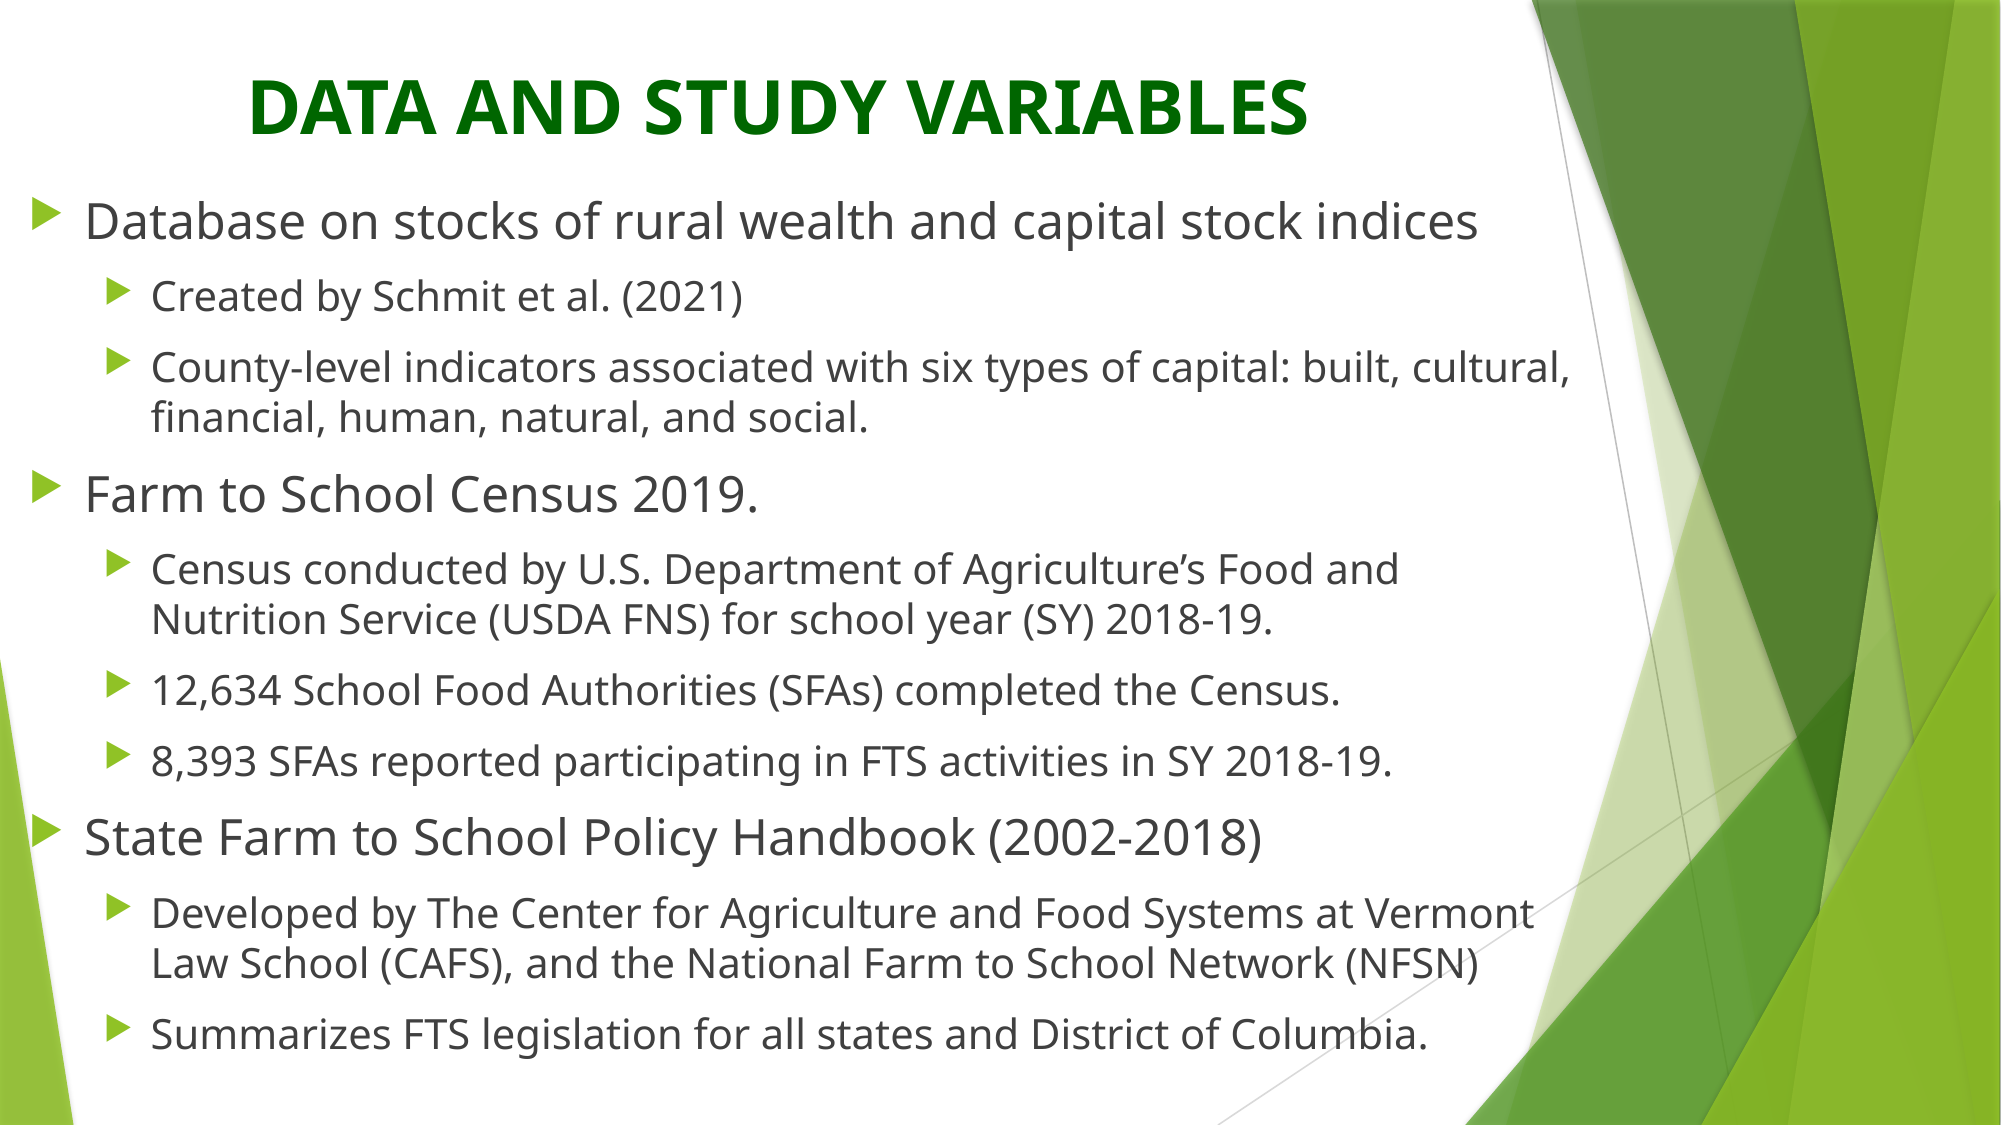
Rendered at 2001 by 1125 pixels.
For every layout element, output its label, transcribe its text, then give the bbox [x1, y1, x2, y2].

list Database on stocks of rural wealth and capital stock indices Created by Schmit et al. (2021) County-level indicators associated with six types of capital: built, cultural, financial, human, natural, and social. Farm to School Census 2019. Census conducted by U.S. Department of Agriculture’s Food and Nutrition Service (USDA FNS) for school year (SY) 2018-19. 12,634 School Food Authorities (SFAs) completed the Census. 8,393 SFAs reported participating in FTS activities in SY 2018-19. State Farm to School Policy Handbook (2002-2018) Developed by The Center for Agriculture and Food Systems at Vermont Law School (CAFS), and the National Farm to School Network (NFSN) Summarizes FTS legislation for all states and District of Columbia. [13, 181, 1594, 1093]
title DATA AND STUDY VARIABLES [36, 52, 1522, 168]
